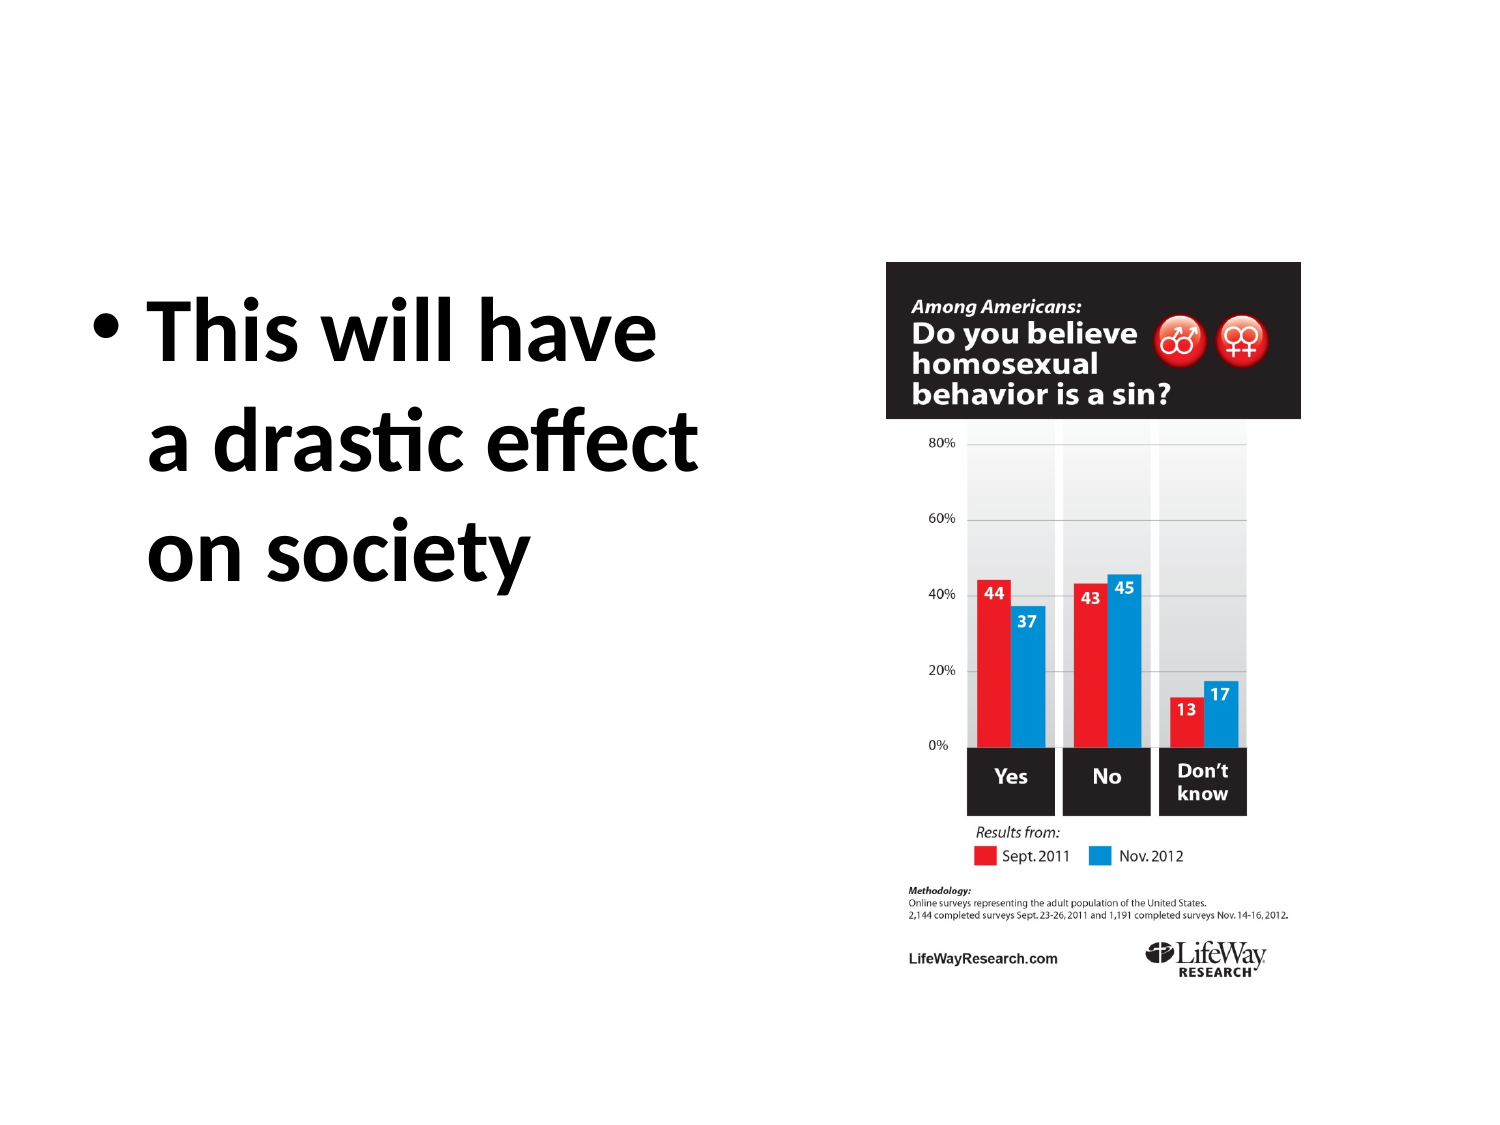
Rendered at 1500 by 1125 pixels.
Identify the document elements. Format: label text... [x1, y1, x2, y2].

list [886, 262, 1302, 1006]
list This will have a drastic effect on society [75, 262, 738, 1005]
